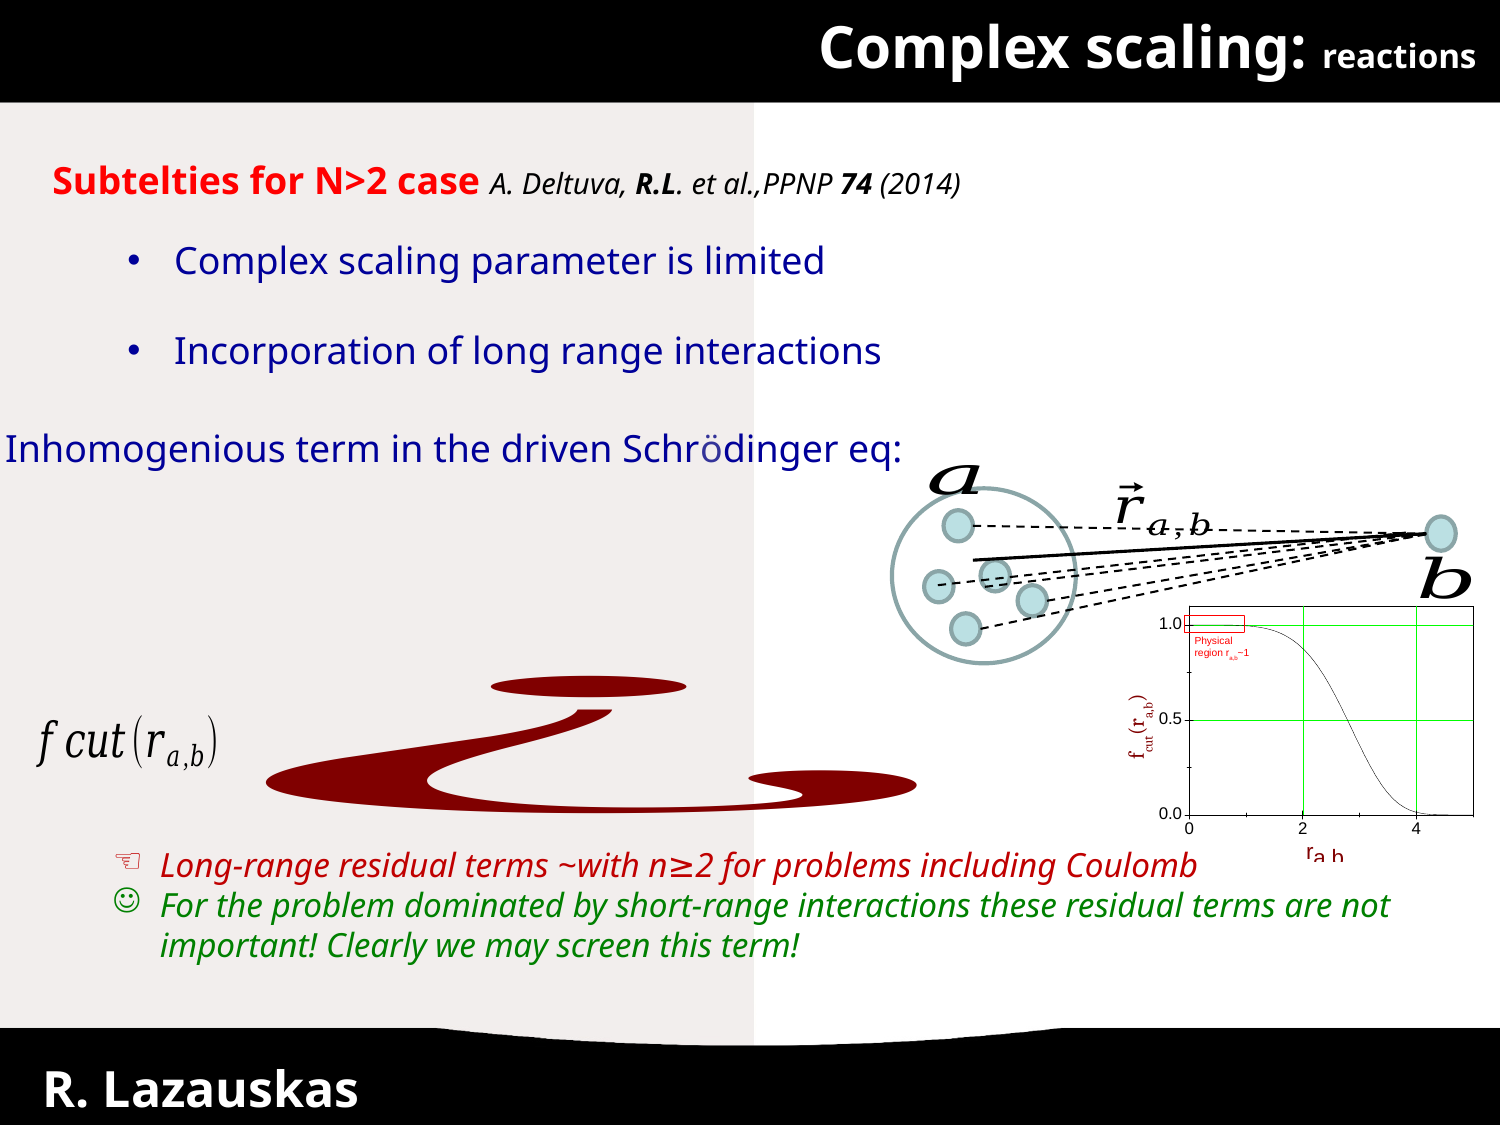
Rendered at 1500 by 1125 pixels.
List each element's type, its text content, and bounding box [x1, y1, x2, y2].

picture [1136, 862, 1145, 875]
text_box Inhomogenious term in the driven Schrödinger eq: [0, 417, 928, 478]
text_box R. Lazauskas [27, 1049, 375, 1125]
picture [0, 0, 1500, 1125]
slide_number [74, 1024, 426, 1103]
text_box [922, 570, 955, 605]
text_box Subtelties for N>2 case A. Deltuva, R.L. et al.,PPNP 74 (2014) Complex scaling parameter is limited Incorporation of long range interactions [37, 149, 1497, 380]
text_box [980, 594, 1108, 630]
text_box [937, 531, 1113, 586]
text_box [1113, 570, 1500, 862]
text_box Complex scaling: reactions [803, 2, 1492, 88]
picture [939, 468, 970, 492]
text_box [889, 486, 1061, 666]
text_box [972, 533, 1427, 561]
text_box [1426, 514, 1458, 553]
picture [1183, 862, 1193, 875]
text_box [941, 508, 975, 530]
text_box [972, 525, 1427, 533]
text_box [1046, 595, 1108, 601]
text_box [949, 611, 982, 647]
